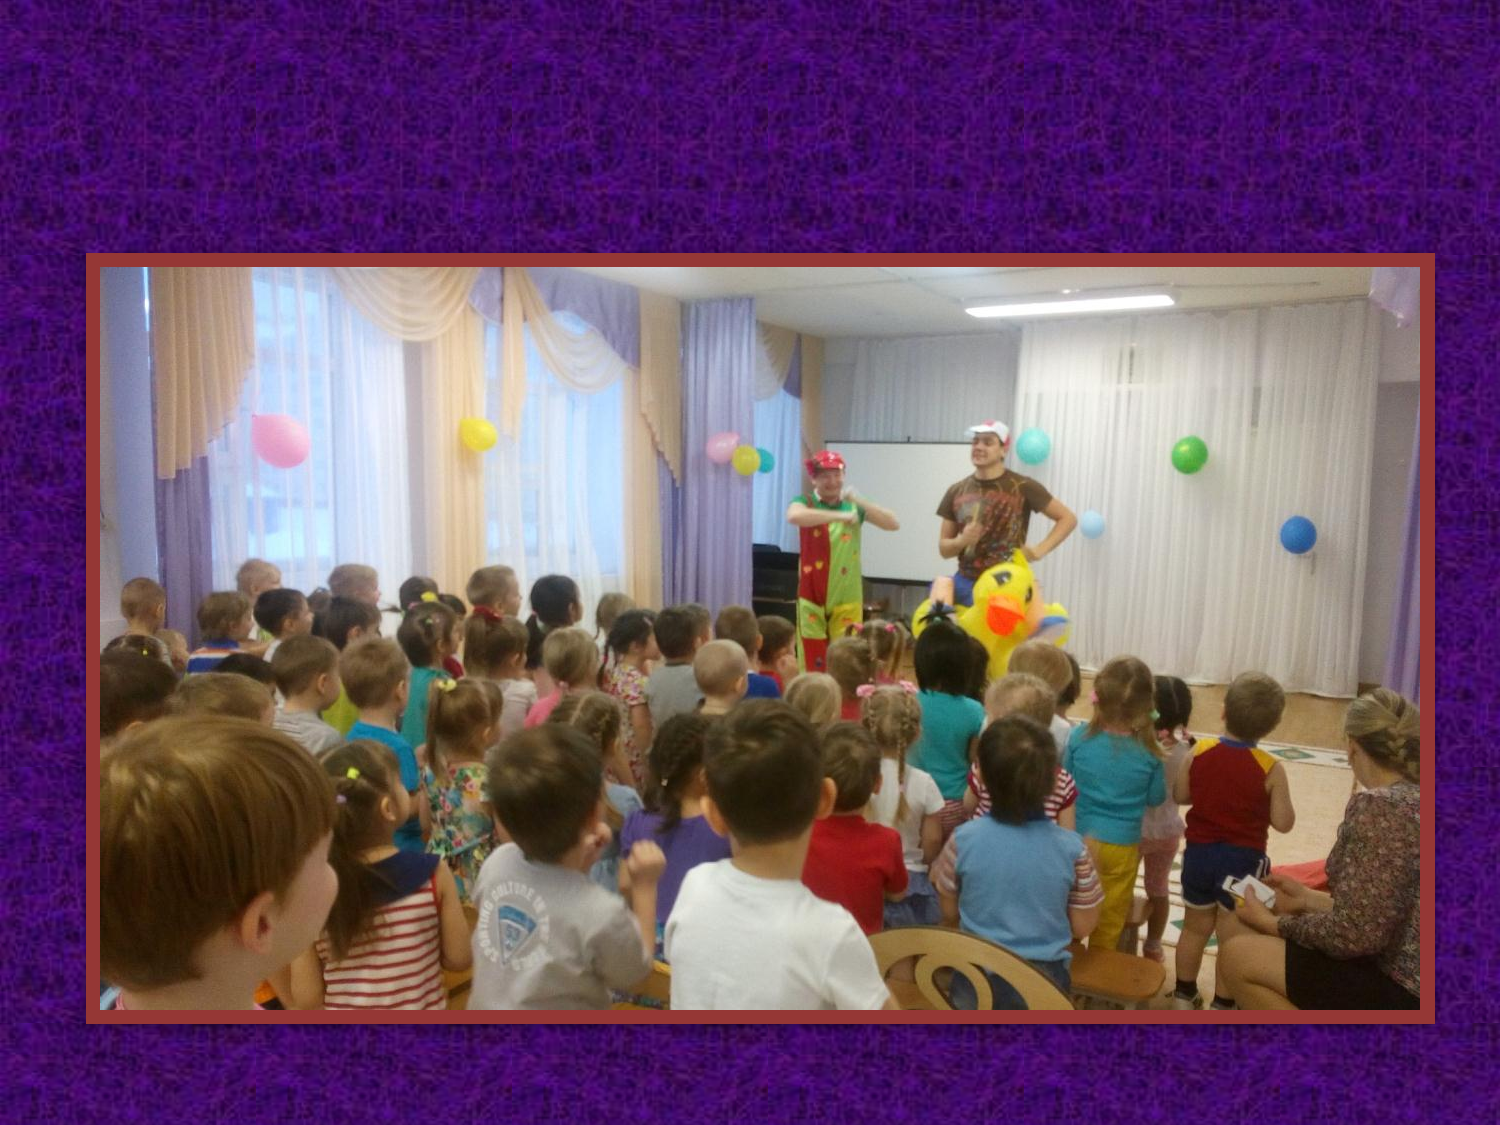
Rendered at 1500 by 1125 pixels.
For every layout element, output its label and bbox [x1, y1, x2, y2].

picture [0, 0, 1500, 1125]
list [100, 266, 1421, 1010]
